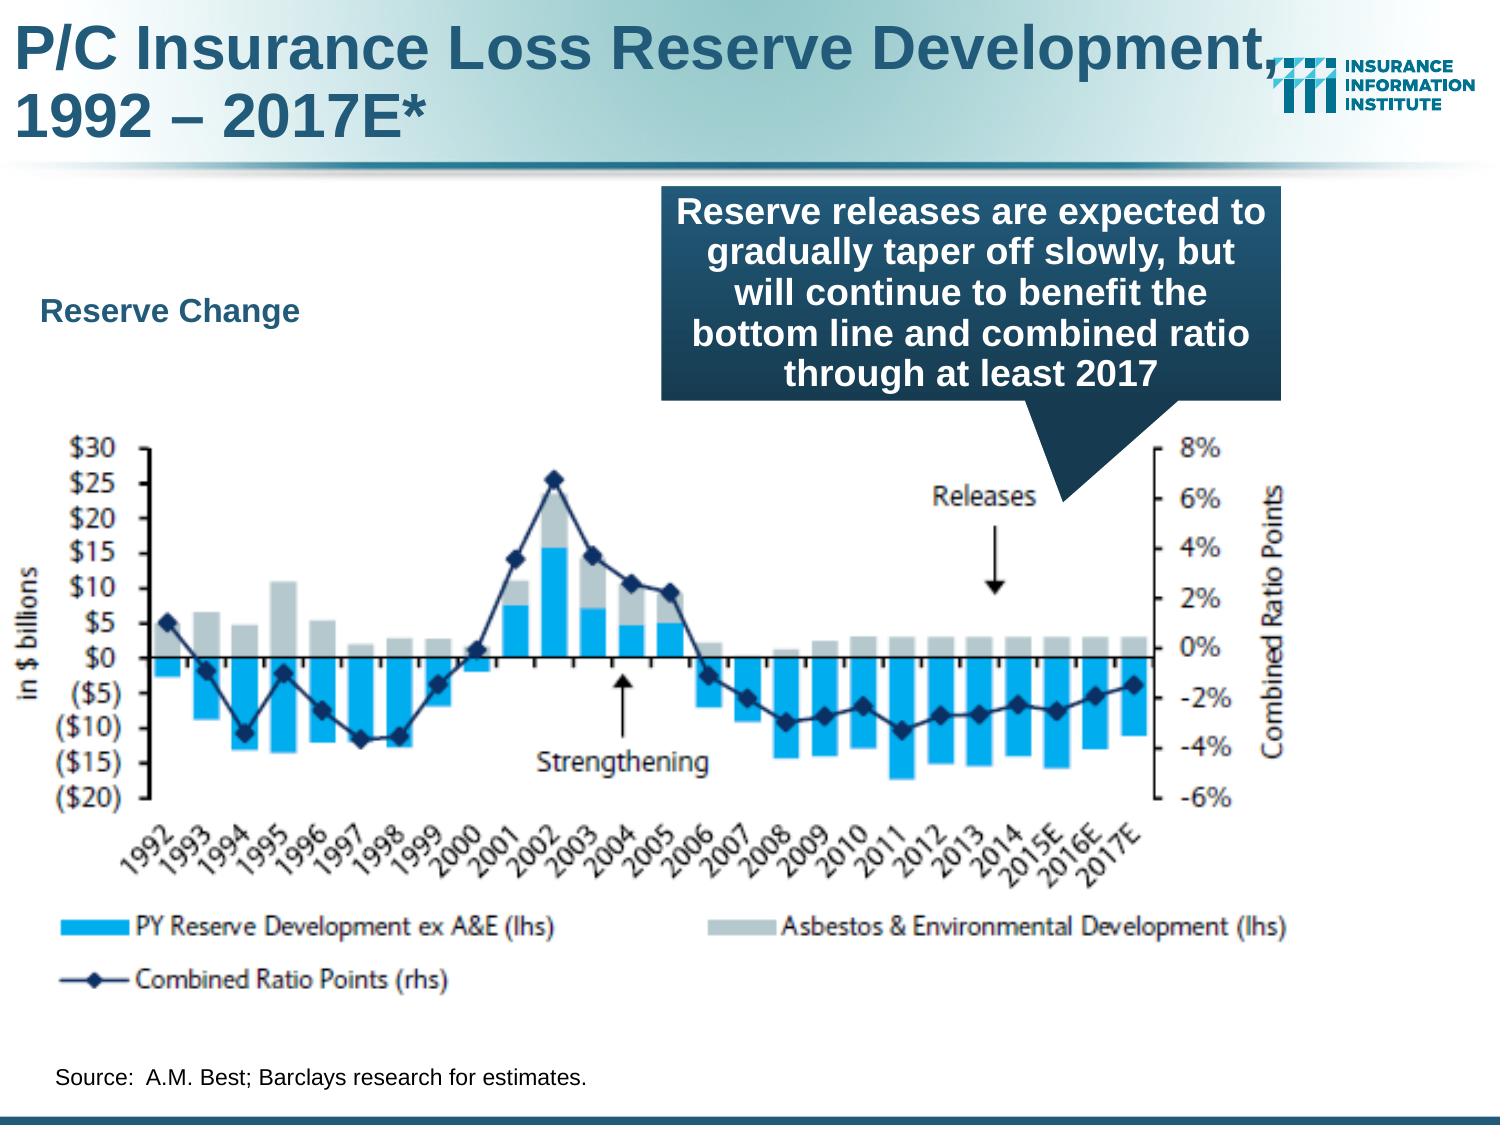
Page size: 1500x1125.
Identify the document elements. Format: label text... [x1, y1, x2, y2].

picture [0, 0, 1500, 189]
text_box P/C Insurance Loss Reserve Development, 1992 – 2017E* [6, 0, 1351, 177]
picture [6, 409, 1318, 1018]
text_box Reserve Change [40, 293, 304, 330]
text_box Reserve releases are expected to gradually taper off slowly, but will continue to benefit the bottom line and combined ratio through at least 2017 [659, 183, 1284, 408]
text_box Source: A.M. Best; Barclays research for estimates. [40, 1027, 1458, 1098]
